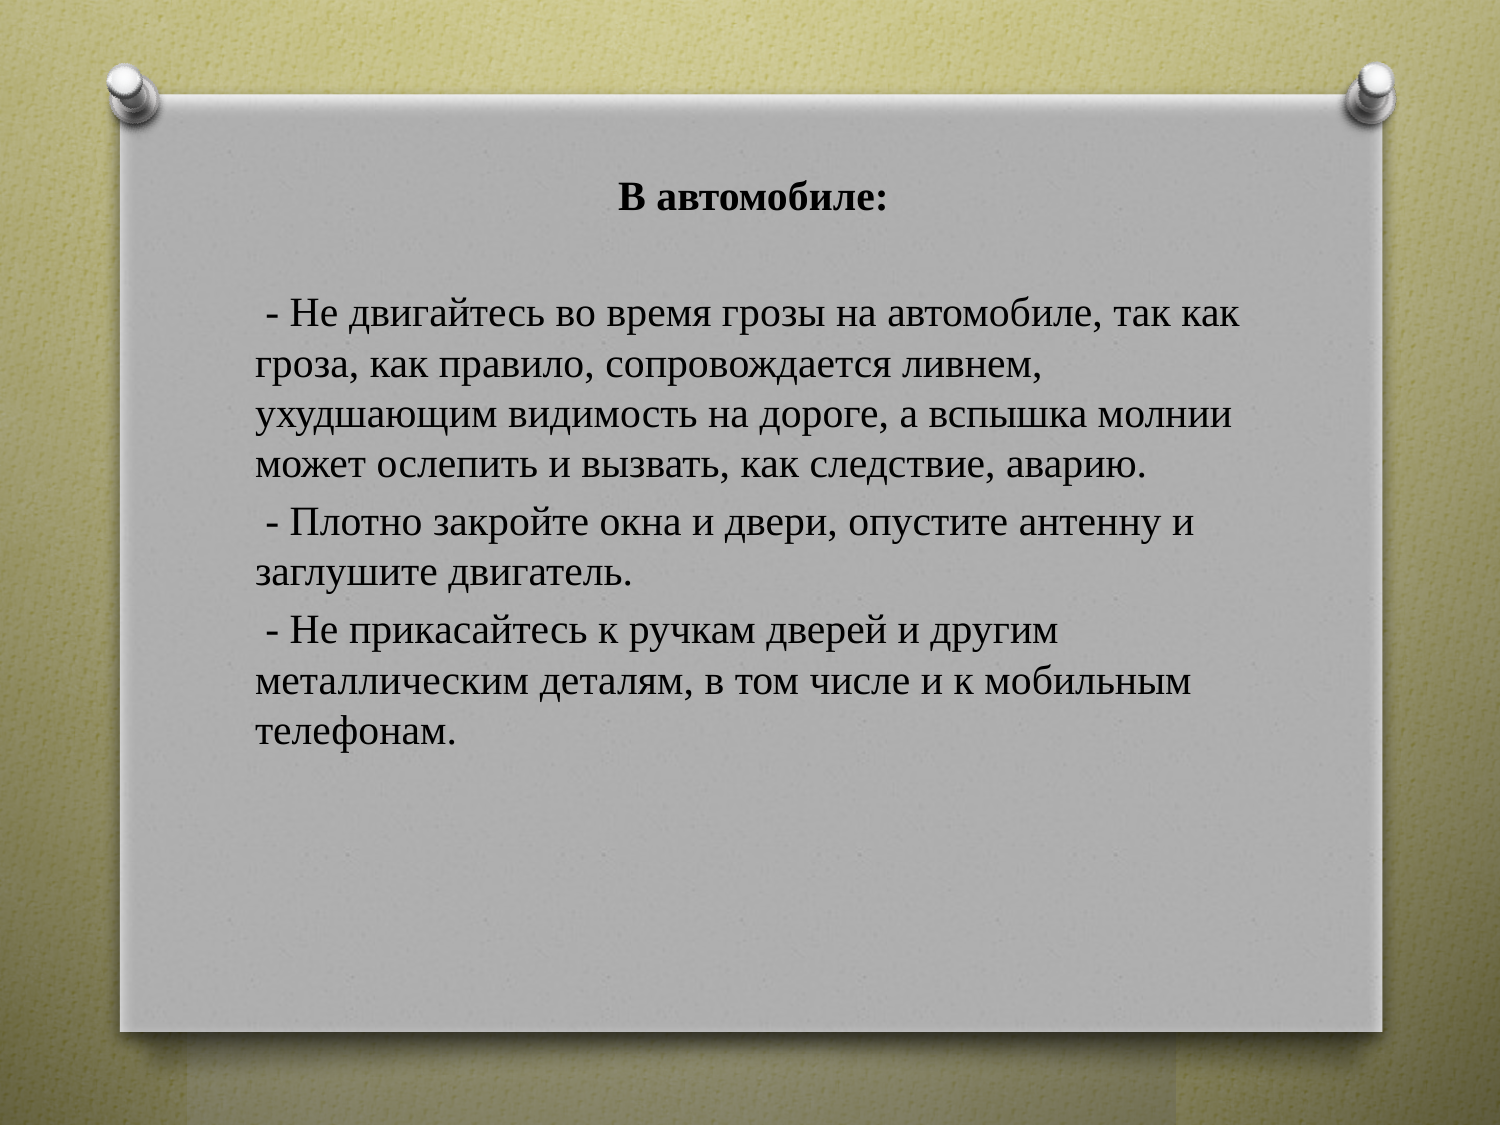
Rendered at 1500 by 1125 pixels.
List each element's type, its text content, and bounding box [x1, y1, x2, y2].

list В автомобиле: - Не двигайтесь во время грозы на автомобиле, так как гроза, как правило, сопровождается ливнем, ухудшающим видимость на дороге, а вспышка молнии может ослепить и вызвать, как следствие, аварию. - Плотно закройте окна и двери, опустите антенну и заглушите двигатель. - Не прикасайтесь к ручкам дверей и другим металлическим деталям, в том числе и к мобильным телефонам. [240, 160, 1257, 939]
picture [1317, 35, 1439, 156]
picture [75, 29, 198, 153]
